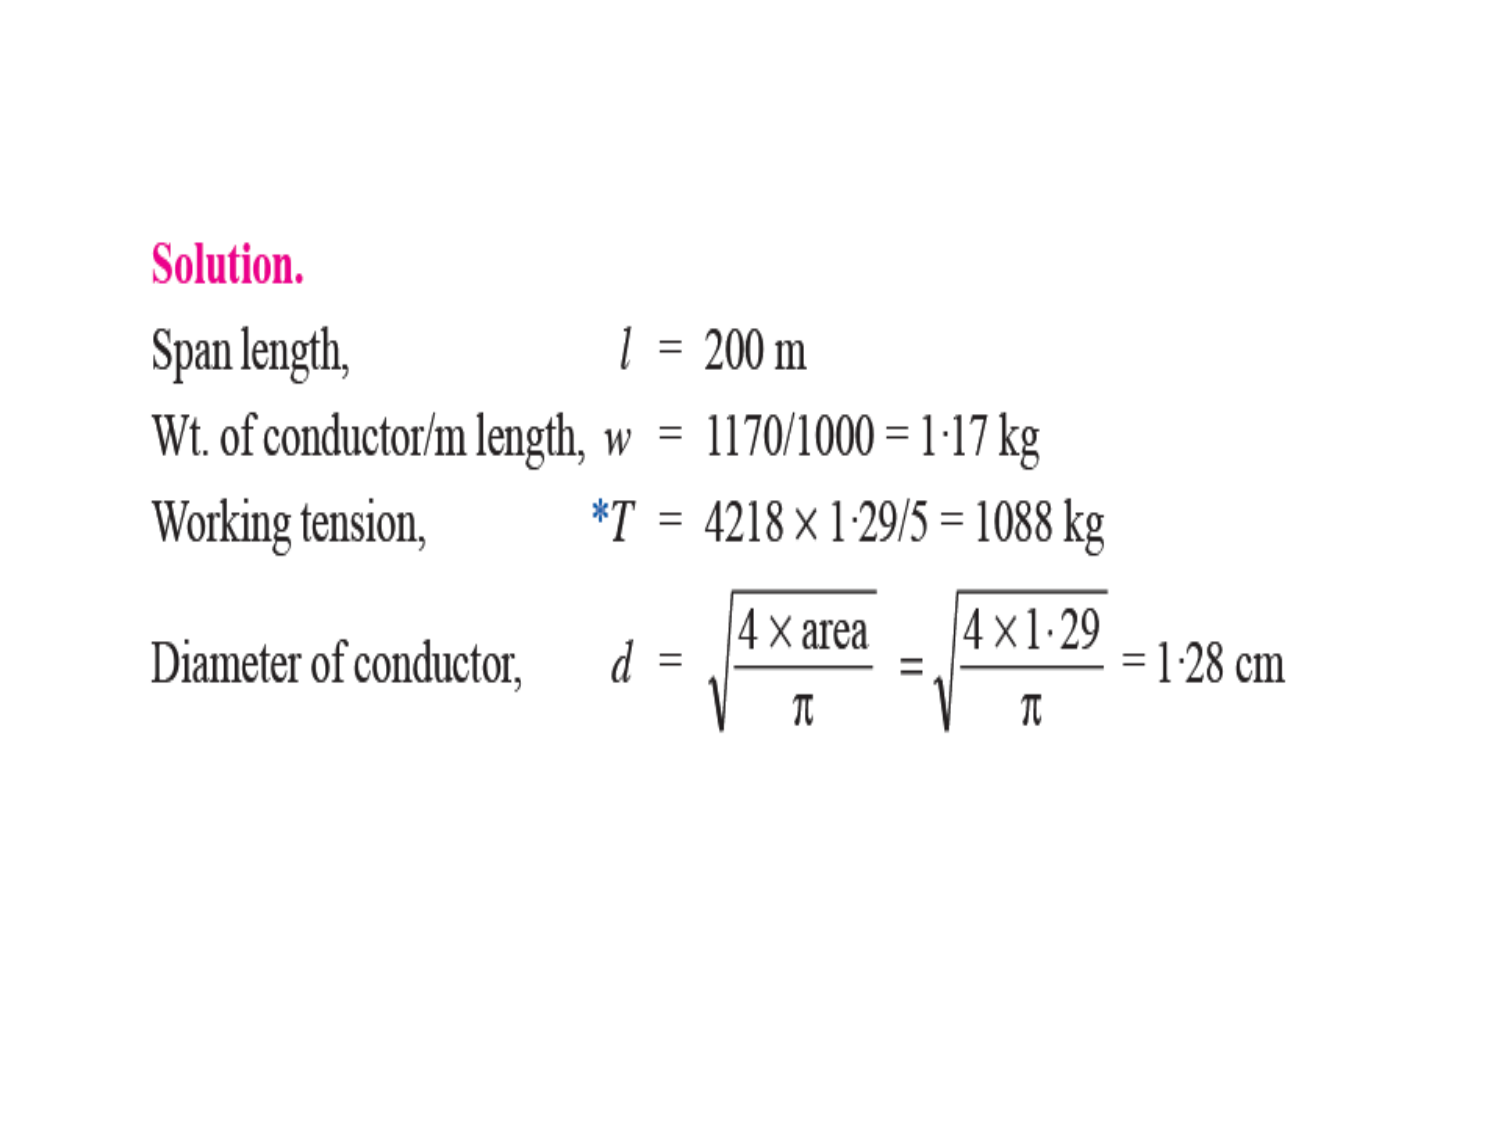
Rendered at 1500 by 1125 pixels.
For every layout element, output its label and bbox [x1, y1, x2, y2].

picture [138, 228, 1362, 738]
